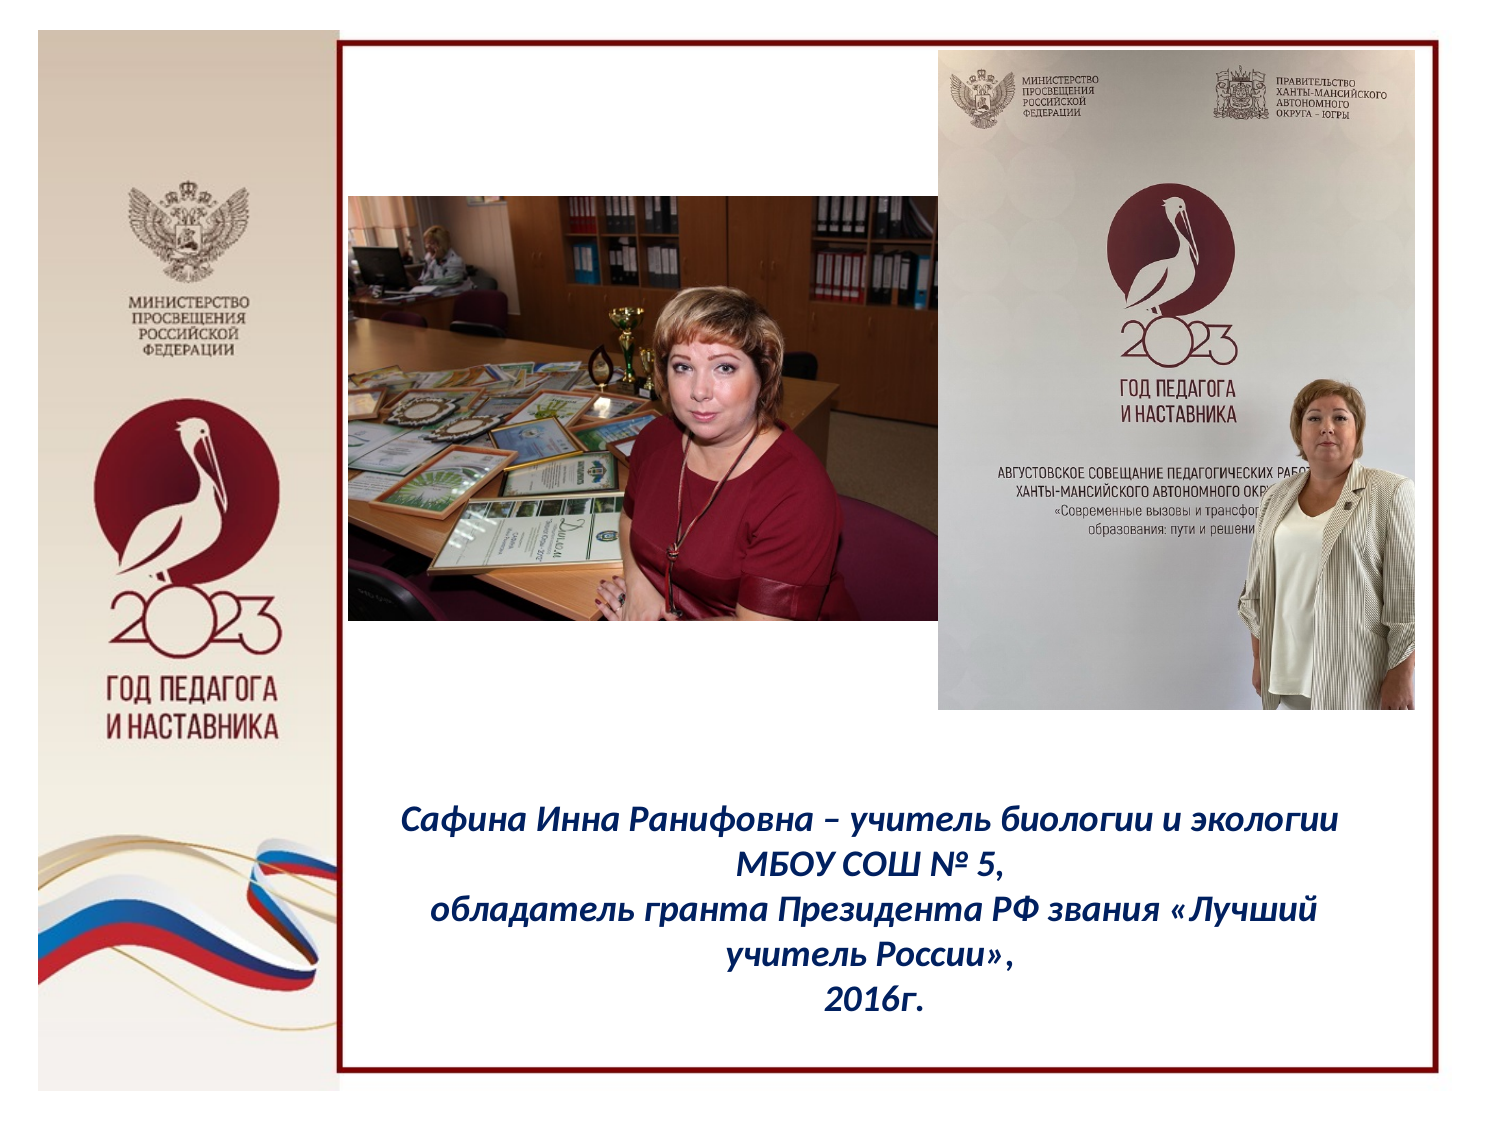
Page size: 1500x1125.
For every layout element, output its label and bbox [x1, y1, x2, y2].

picture [37, 30, 1452, 1092]
